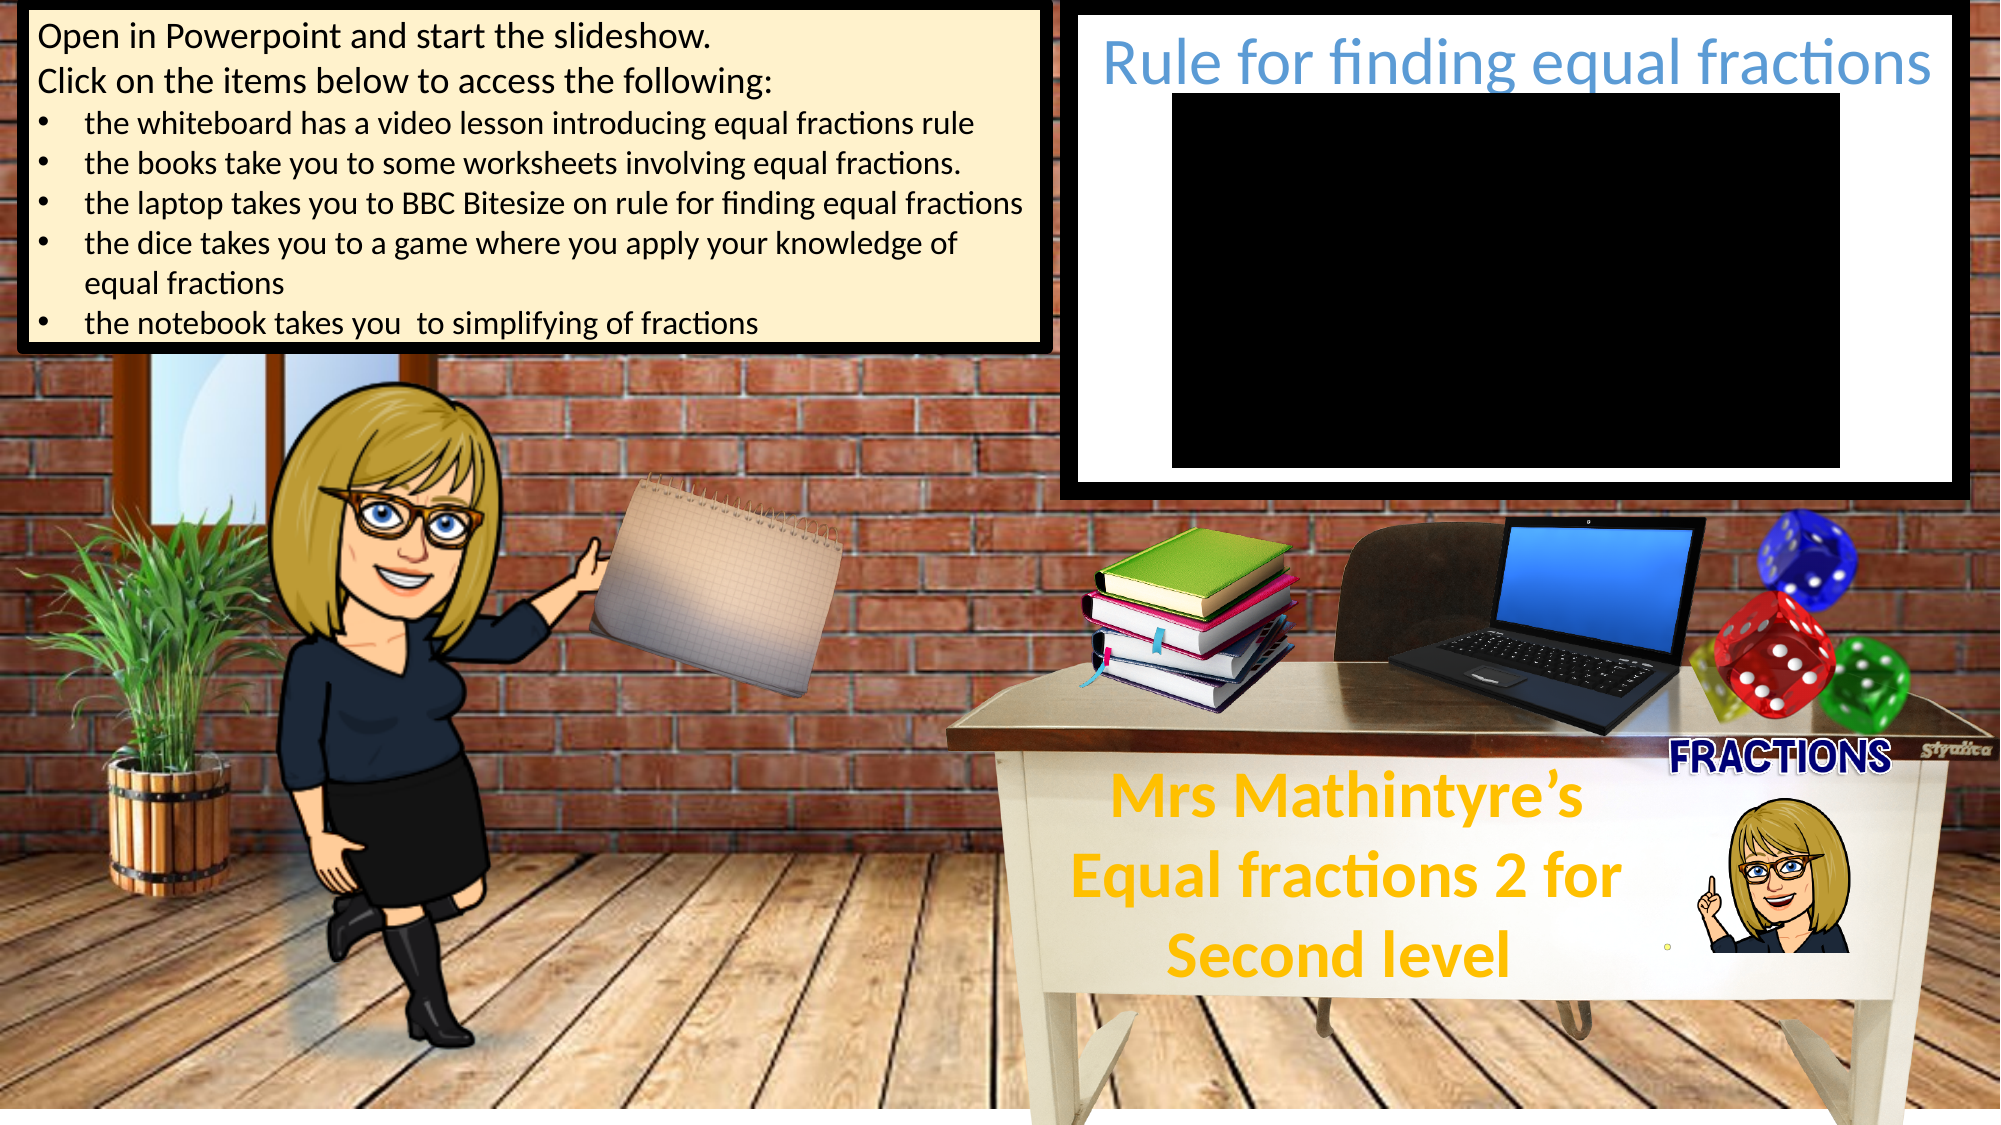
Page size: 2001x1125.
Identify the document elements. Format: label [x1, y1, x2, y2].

picture [0, 0, 2000, 1125]
text_box [1171, 92, 1841, 469]
